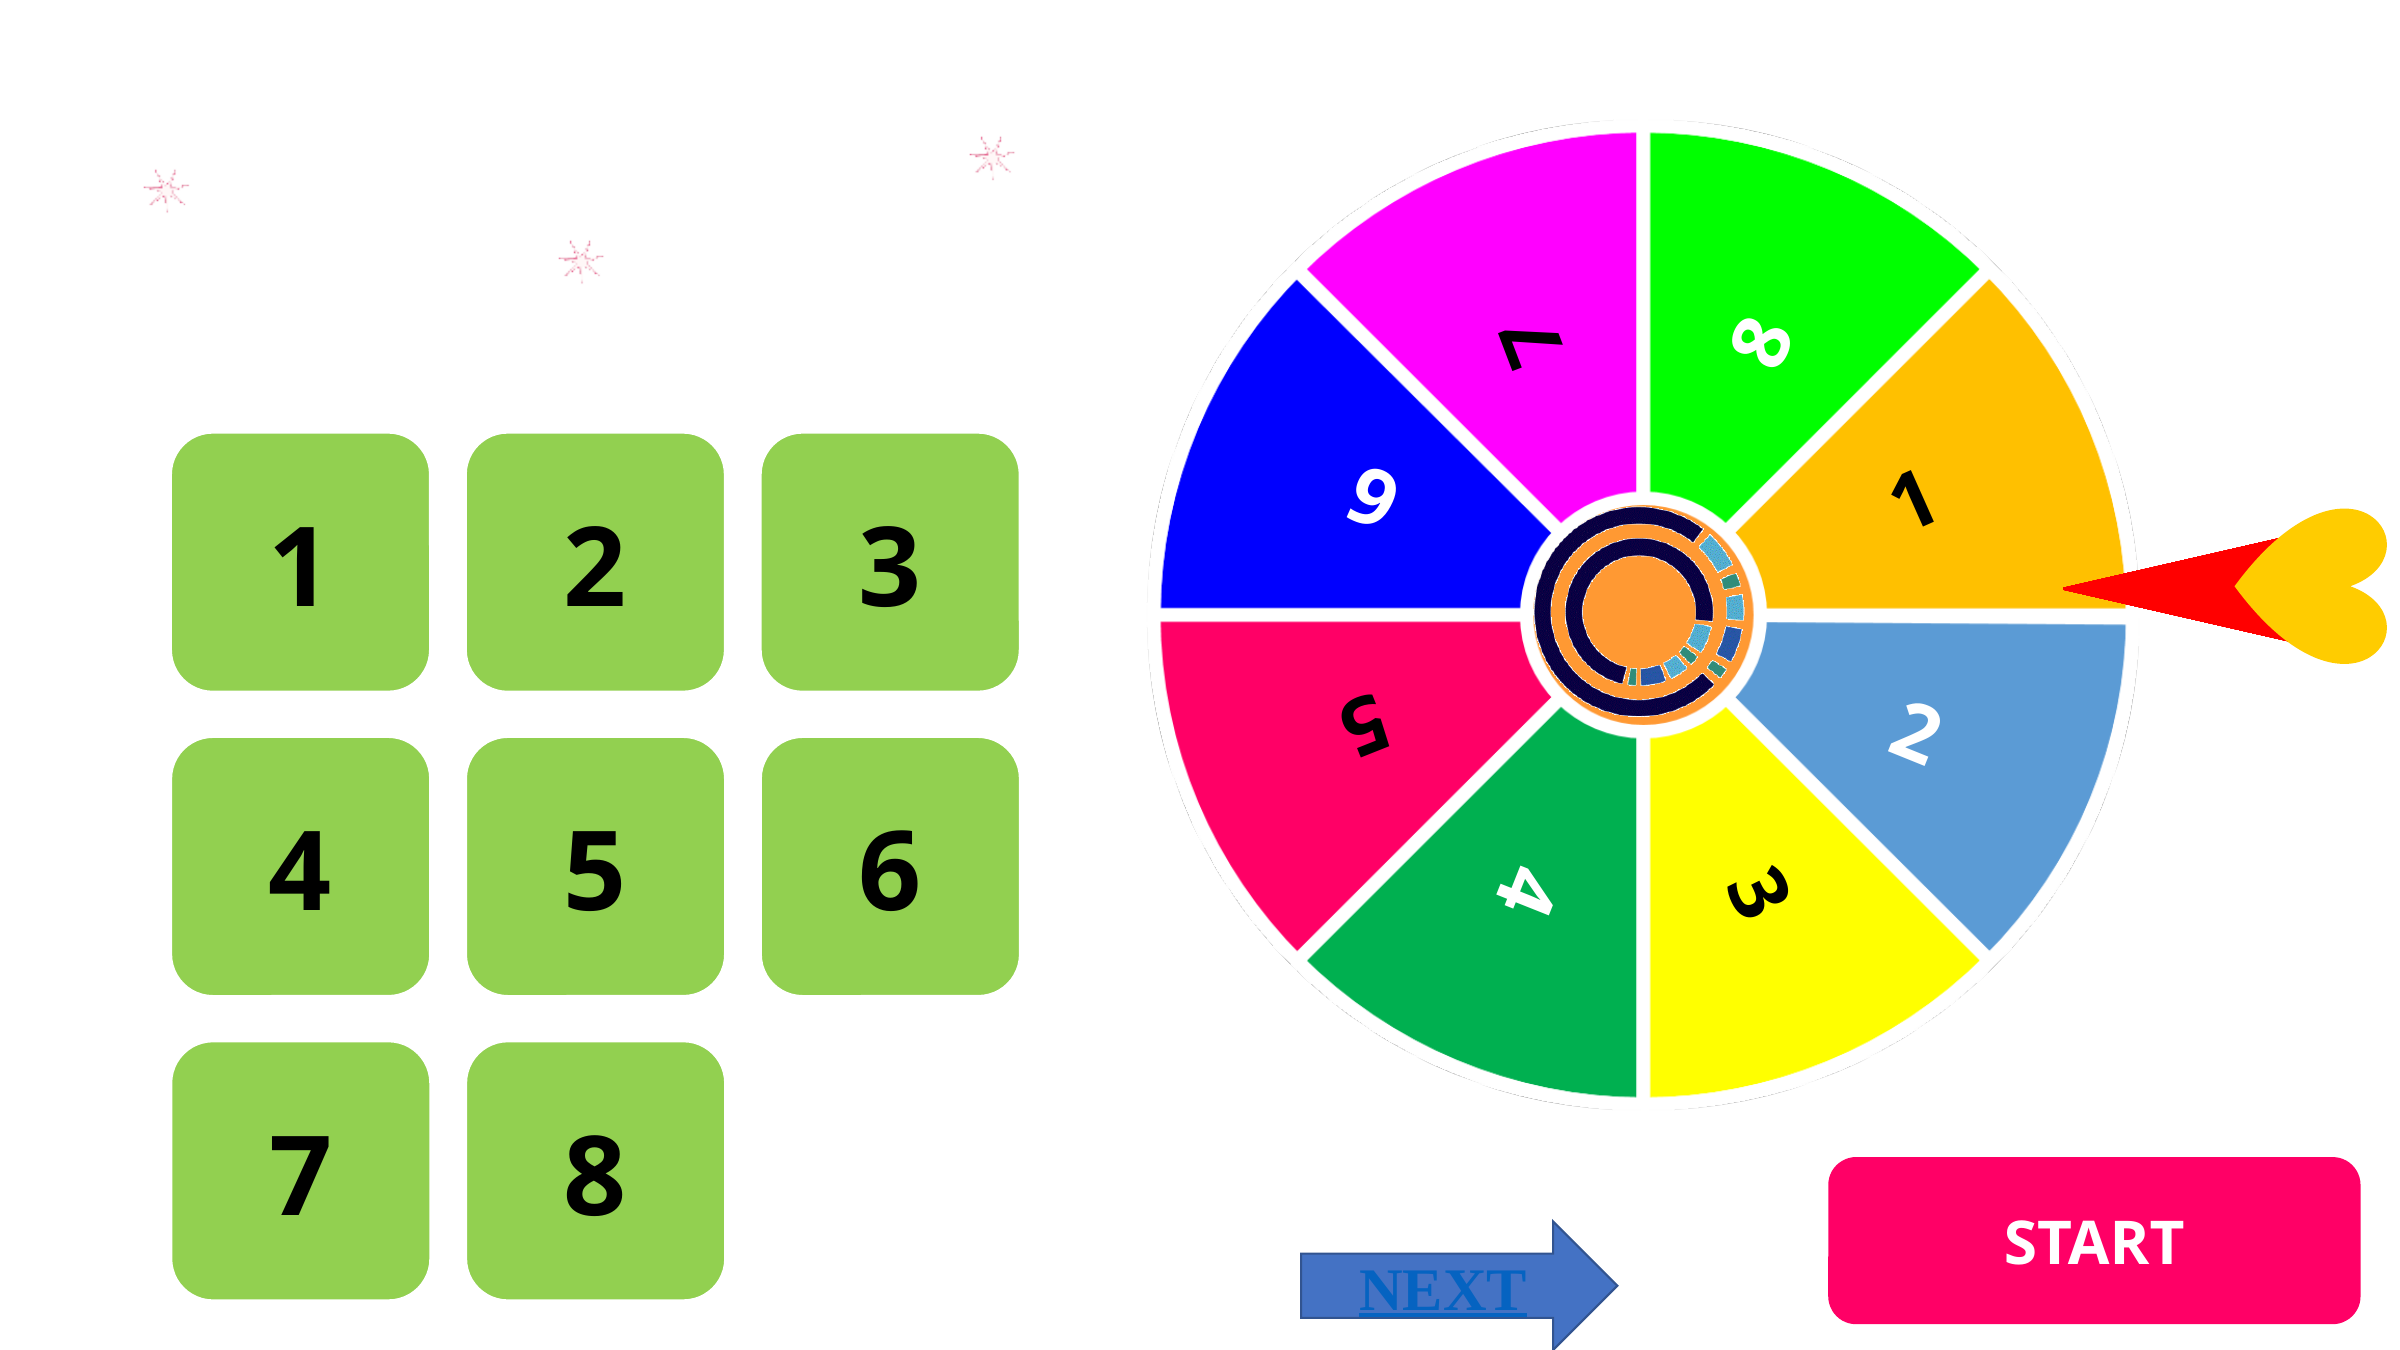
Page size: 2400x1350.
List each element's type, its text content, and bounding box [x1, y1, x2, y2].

text_box 4 [167, 733, 434, 1000]
text_box START [1827, 1155, 2362, 1326]
picture [556, 237, 655, 324]
text_box 2 [462, 429, 729, 695]
picture [1505, 497, 1772, 725]
picture [142, 166, 241, 253]
text_box [2140, 539, 2283, 641]
text_box NEXT [1300, 1218, 1619, 1350]
text_box 3 [757, 429, 1023, 695]
text_box [2233, 507, 2388, 665]
text_box 5 [462, 733, 729, 1000]
text_box 8 [462, 1038, 729, 1304]
text_box 7 [168, 1038, 434, 1304]
text_box 1 [167, 429, 434, 695]
picture [968, 133, 1066, 221]
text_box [1146, 119, 2140, 1111]
text_box 6 [757, 733, 1024, 1000]
